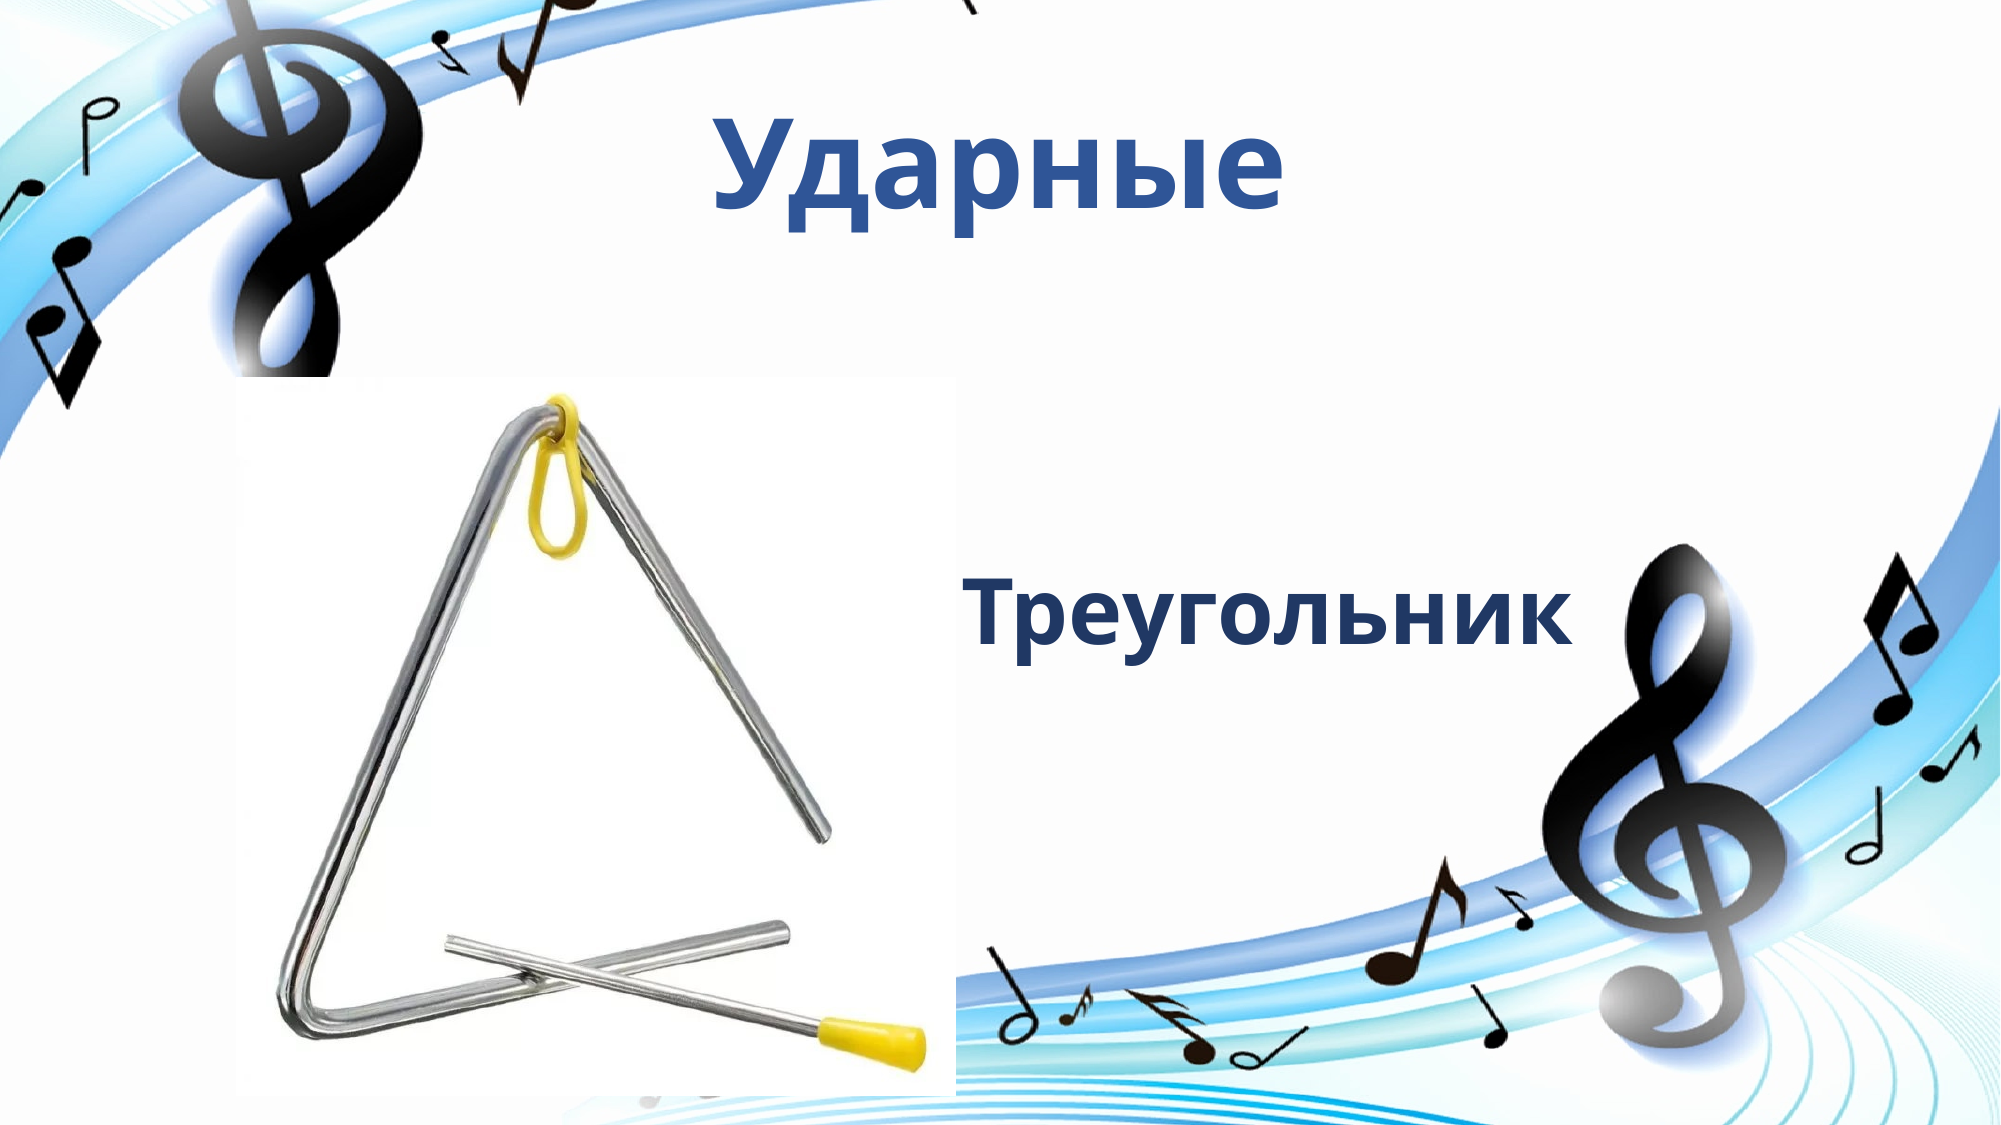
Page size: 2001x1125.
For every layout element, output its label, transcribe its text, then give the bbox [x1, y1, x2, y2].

list Треугольник [137, 299, 1863, 1014]
picture [0, 0, 2001, 1125]
title Ударные [137, 59, 1863, 278]
